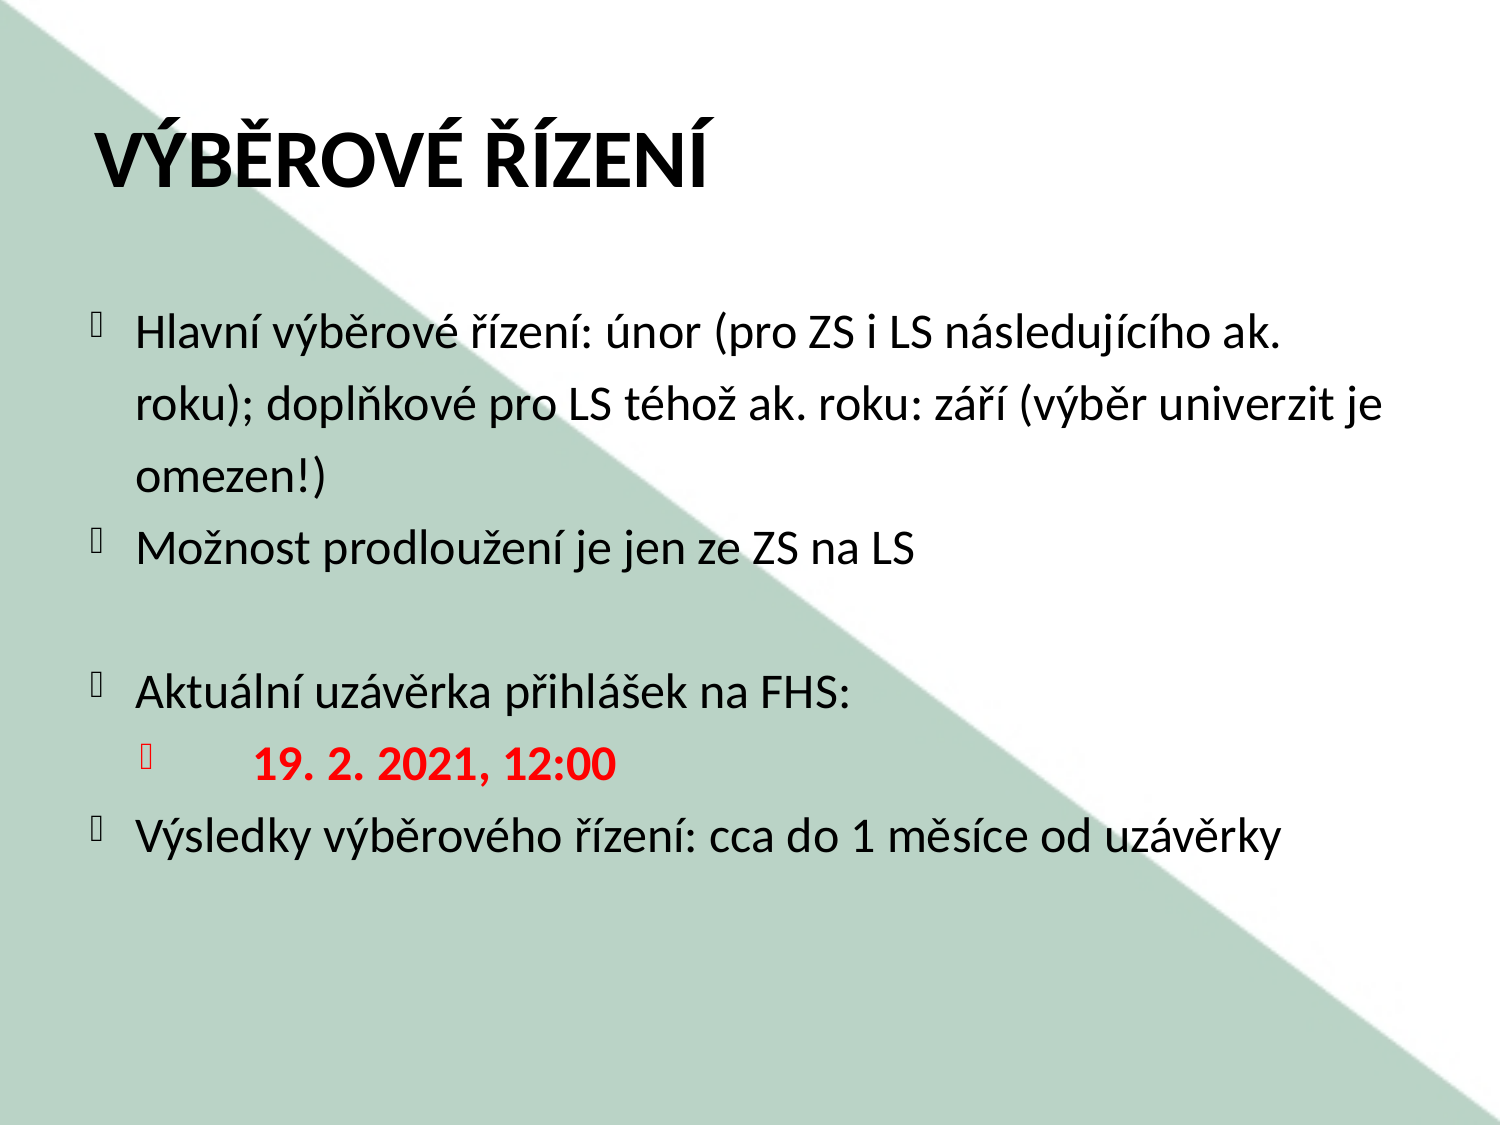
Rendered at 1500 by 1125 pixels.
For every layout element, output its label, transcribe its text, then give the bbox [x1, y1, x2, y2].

list Hlavní výběrové řízení: únor (pro ZS i LS následujícího ak. roku); doplňkové pro LS téhož ak. roku: září (výběr univerzit je omezen!) Možnost prodloužení je jen ze ZS na LS Aktuální uzávěrka přihlášek na FHS: 19. 2. 2021, 12:00 Výsledky výběrového řízení: cca do 1 měsíce od uzávěrky [75, 278, 1426, 1089]
title Výběrové řízení [80, 90, 1431, 212]
